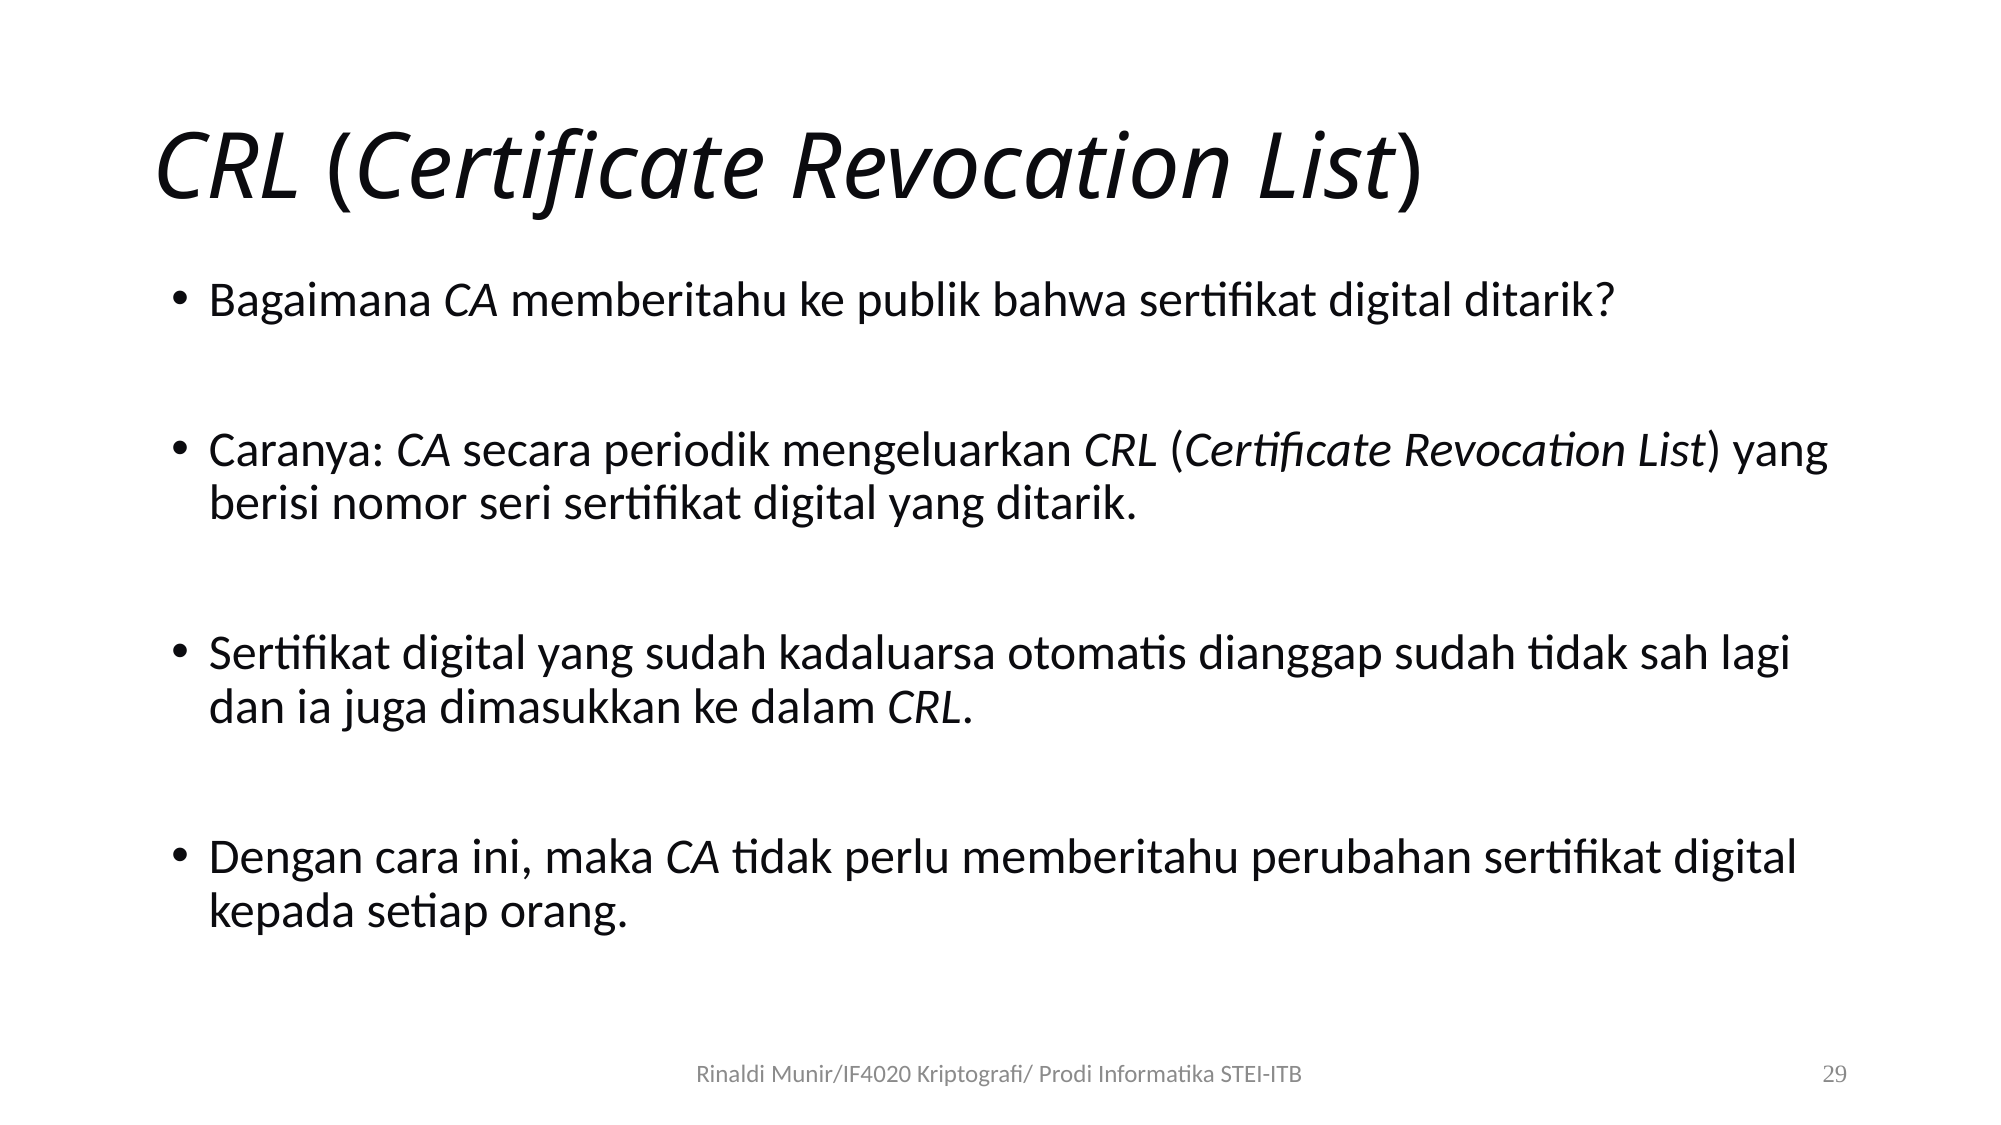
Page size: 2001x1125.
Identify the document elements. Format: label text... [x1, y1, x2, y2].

list Bagaimana CA memberitahu ke publik bahwa sertifikat digital ditarik? Caranya: CA secara periodik mengeluarkan CRL (Certificate Revocation List) yang berisi nomor seri sertifikat digital yang ditarik. Sertifikat digital yang sudah kadaluarsa otomatis dianggap sudah tidak sah lagi dan ia juga dimasukkan ke dalam CRL. Dengan cara ini, maka CA tidak perlu memberitahu perubahan sertifikat digital kepada setiap orang. [156, 265, 1882, 1043]
slide_number 29 [1412, 1042, 1863, 1103]
title CRL (Certificate Revocation List) [137, 59, 1863, 278]
footer Rinaldi Munir/IF4020 Kriptografi/ Prodi Informatika STEI-ITB [662, 1042, 1338, 1103]
